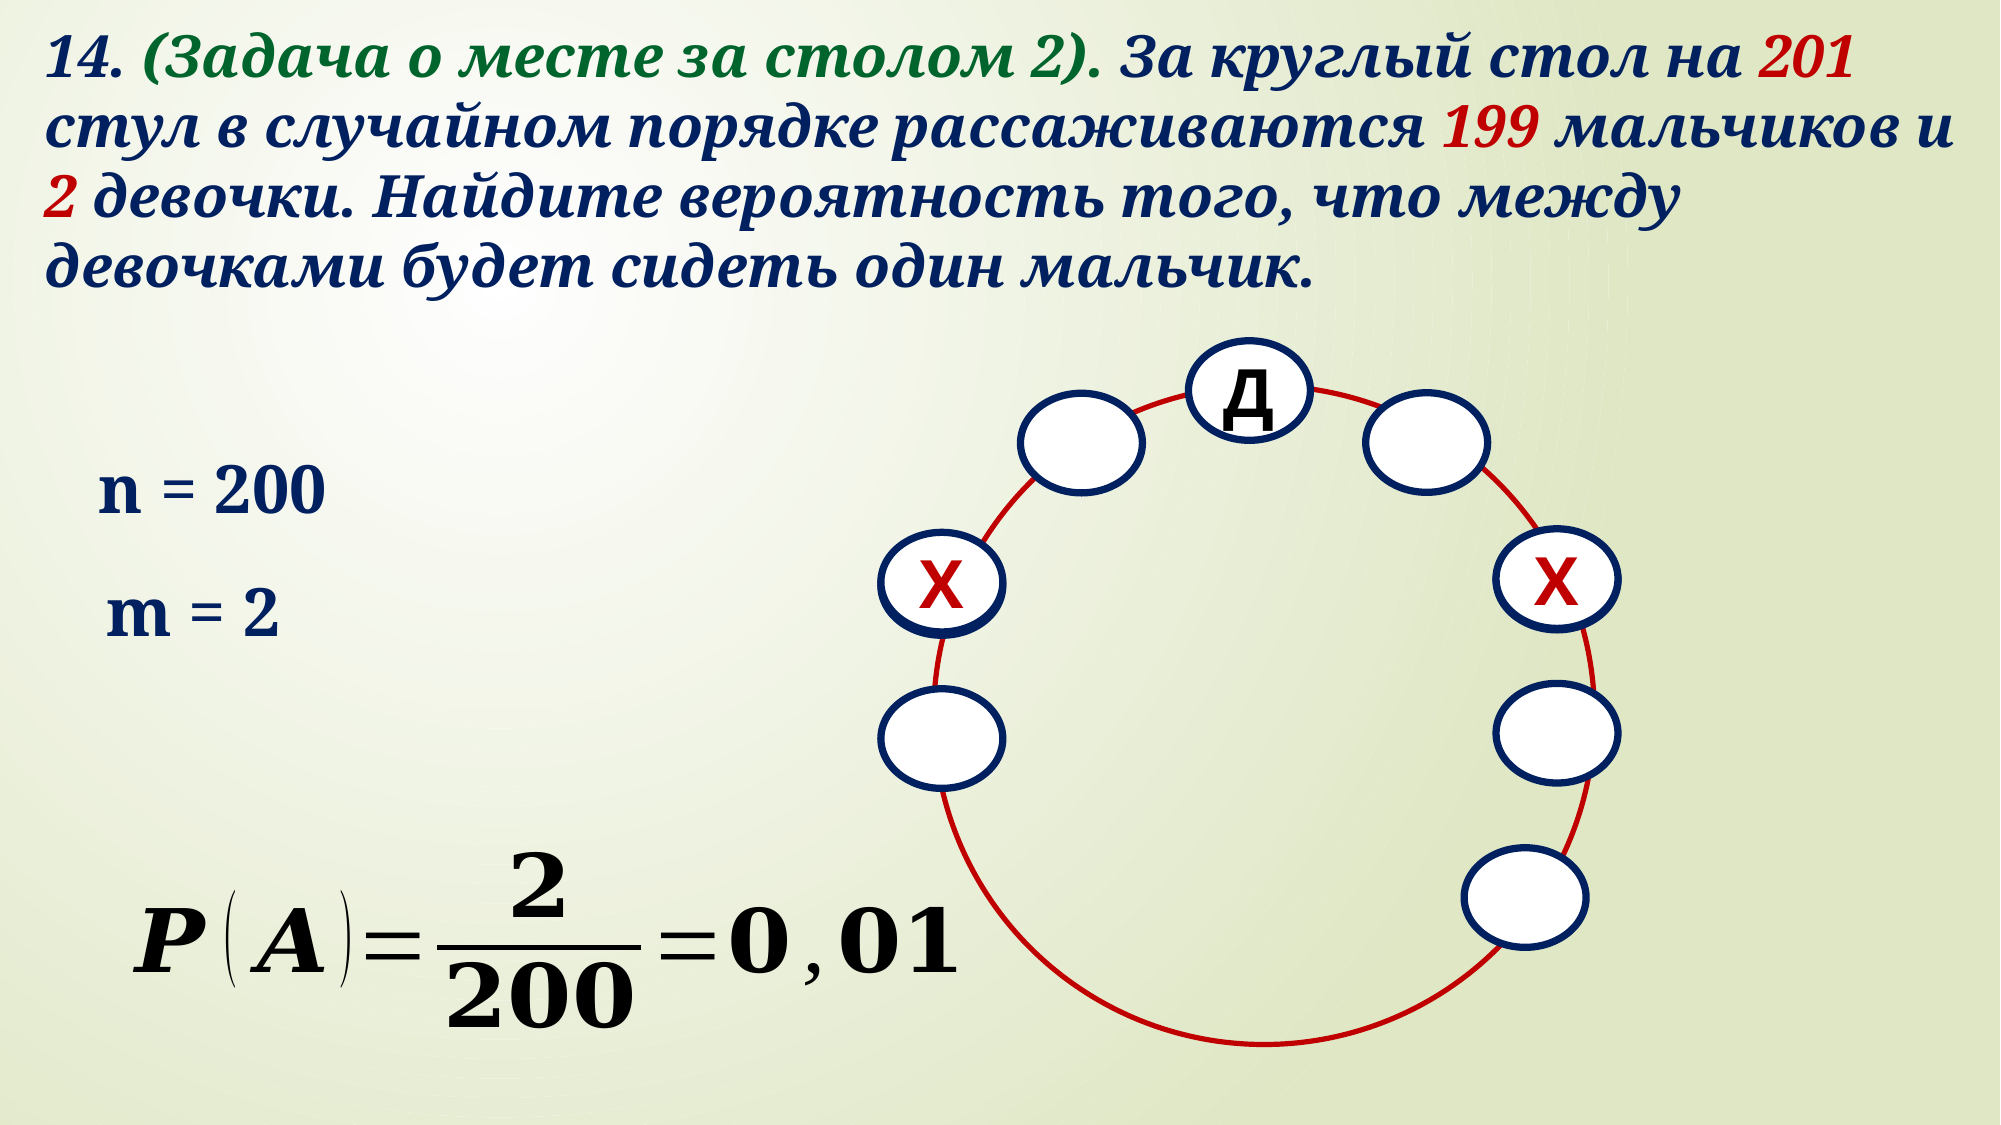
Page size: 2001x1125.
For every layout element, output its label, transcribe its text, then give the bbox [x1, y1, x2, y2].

text_box 14. (Задача о месте за столом 2). За круглый стол на 201 стул в случайном порядке рассаживаются 199 мальчиков и 2 девочки. Найдите вероятность того, что между девочками будет сидеть один мальчик. [29, 11, 1971, 307]
text_box [880, 592, 1004, 637]
text_box [1494, 682, 1620, 785]
text_box [1019, 391, 1144, 495]
text_box n = 200 [84, 439, 736, 535]
text_box [1462, 846, 1588, 949]
text_box m = 2 [91, 561, 412, 657]
text_box [933, 387, 1595, 1046]
text_box [879, 687, 1005, 790]
text_box Х [879, 531, 1005, 634]
text_box Д [1187, 339, 1312, 442]
text_box Х [1494, 527, 1620, 630]
text_box [1364, 391, 1489, 494]
